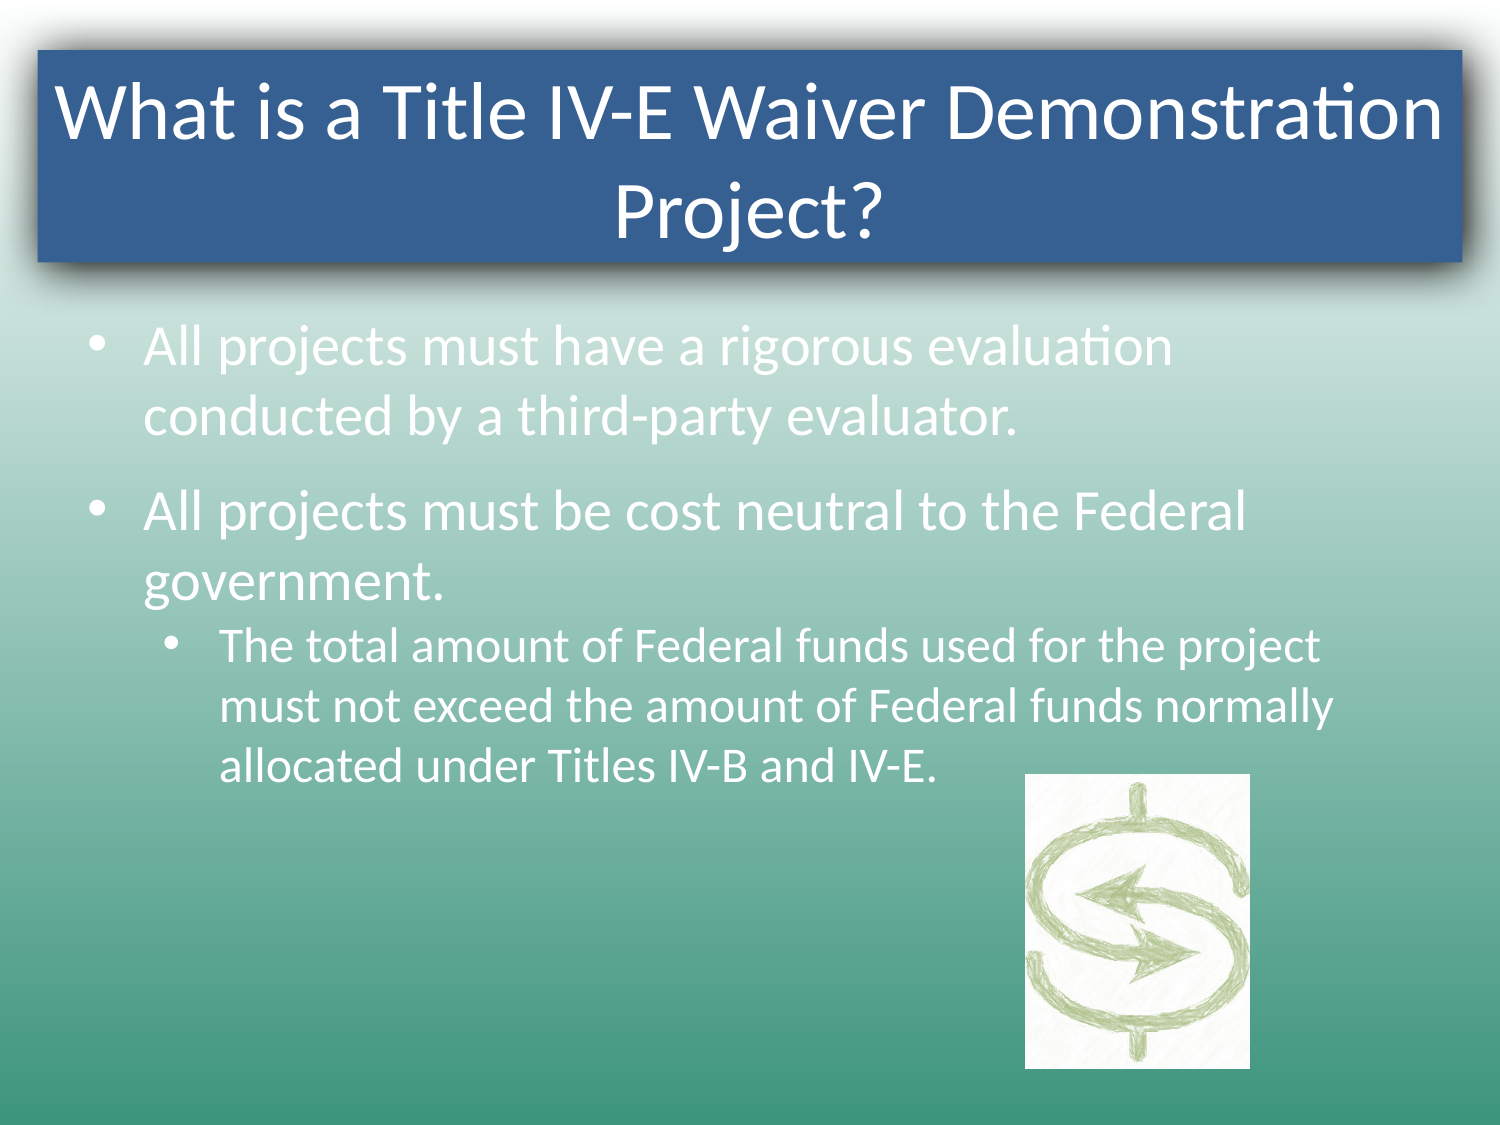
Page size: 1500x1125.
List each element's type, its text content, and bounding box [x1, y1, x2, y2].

picture [1024, 774, 1251, 1069]
text_box All projects must have a rigorous evaluation conducted by a third-party evaluator. All projects must be cost neutral to the Federal government. The total amount of Federal funds used for the project must not exceed the amount of Federal funds normally allocated under Titles IV-B and IV-E. [72, 299, 1438, 860]
title What is a Title IV-E Waiver Demonstration Project? [37, 50, 1463, 263]
